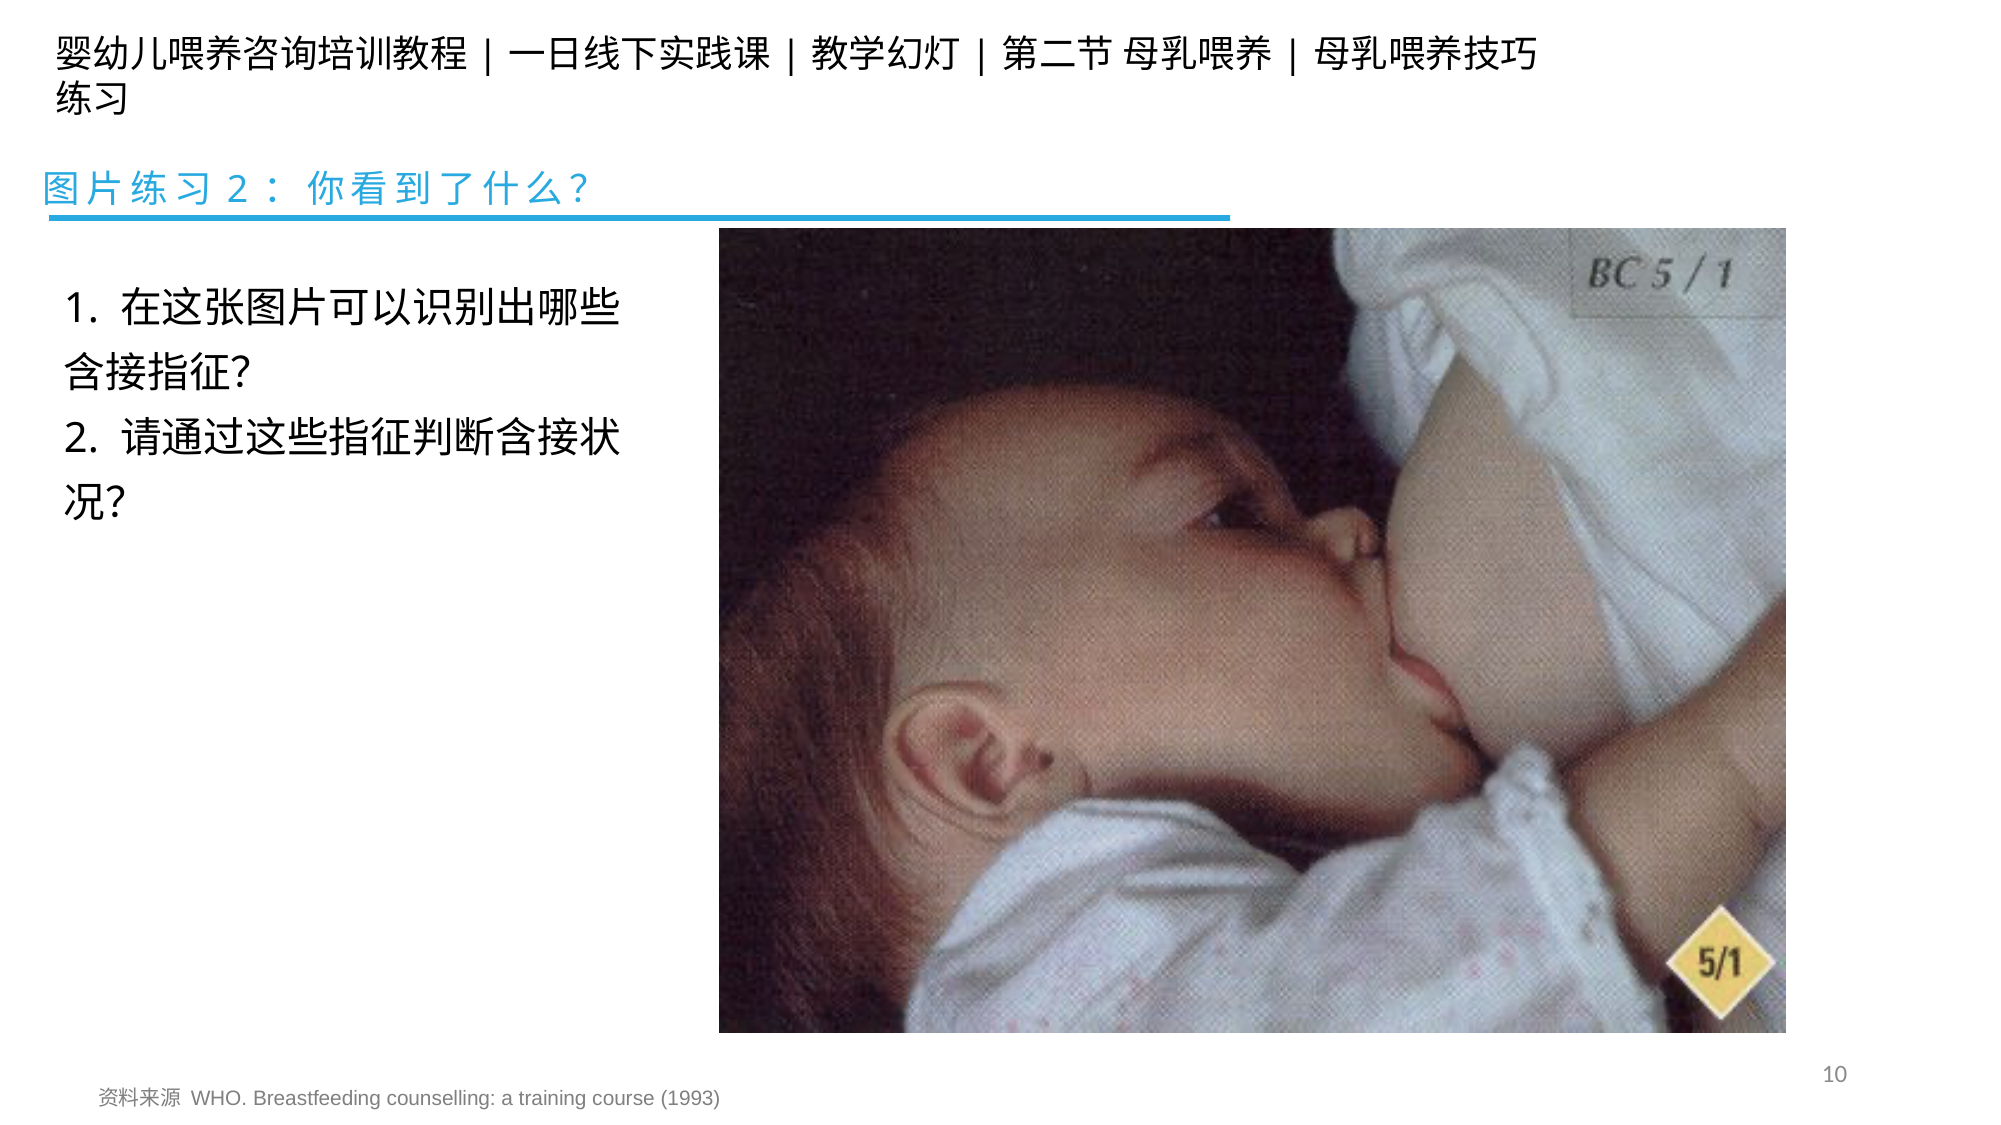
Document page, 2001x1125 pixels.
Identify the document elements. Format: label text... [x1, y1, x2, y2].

text_box [48, 214, 1231, 222]
slide_number 10 [1412, 1042, 1863, 1103]
text_box 图片练习2：你看到了什么？ [0, 157, 701, 218]
picture [719, 227, 1786, 1043]
text_box 婴幼儿喂养咨询培训教程|一日线下实践课|教学幻灯|第二节 母乳喂养|母乳喂养技巧练习 [40, 22, 1563, 128]
text_box 资料来源 WHO. Breastfeeding counselling: a training course (1993) [82, 1077, 736, 1118]
text_box 1. 在这张图片可以识别出哪些含接指征？ 2. 请通过这些指征判断含接状况？ [49, 258, 669, 783]
